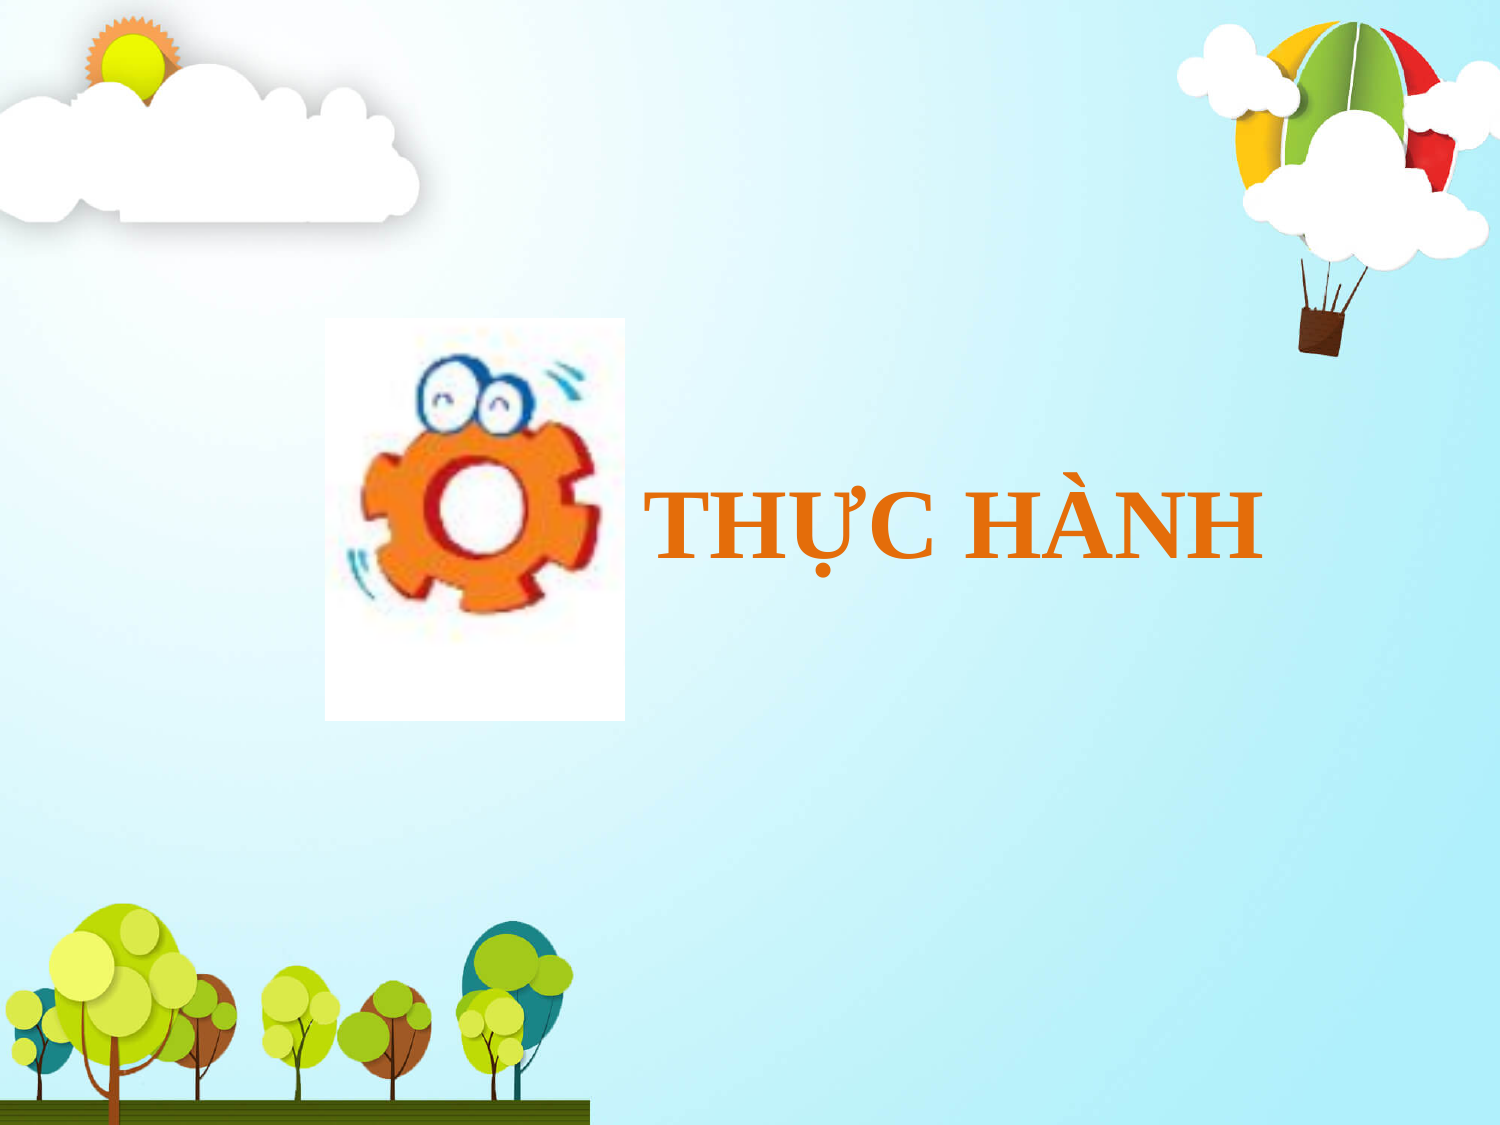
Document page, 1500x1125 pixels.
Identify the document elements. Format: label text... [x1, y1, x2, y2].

text_box THỰC HÀNH [629, 451, 1292, 587]
picture [0, 0, 1500, 1125]
